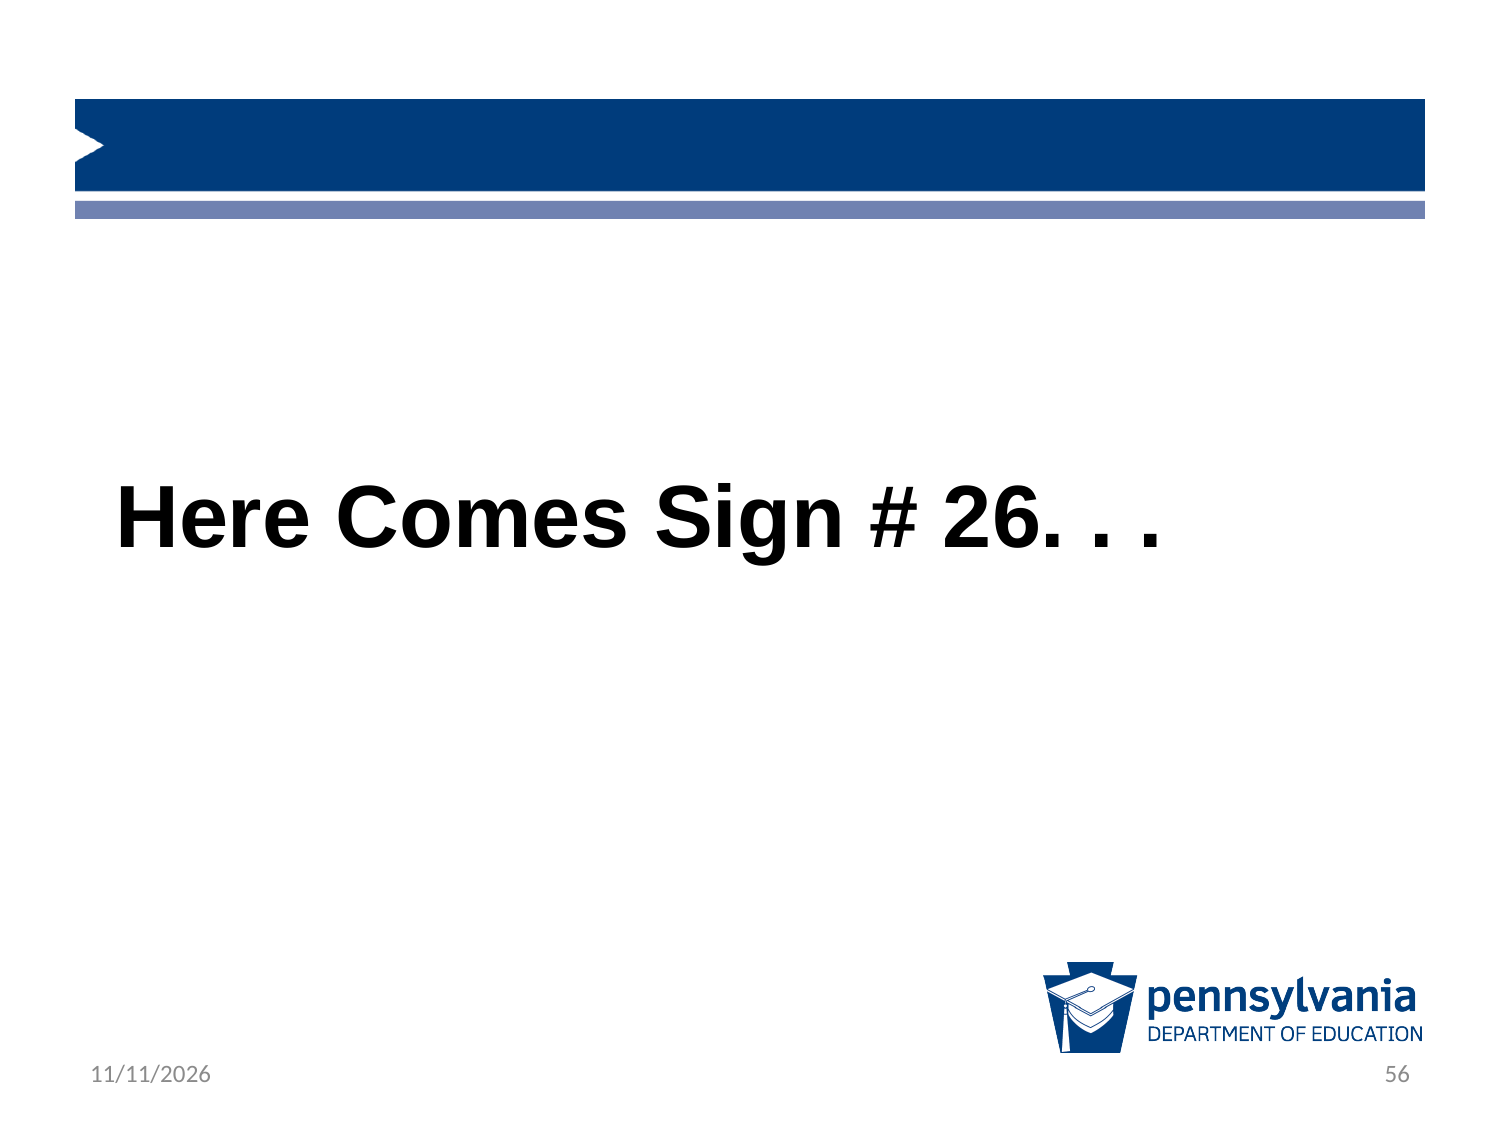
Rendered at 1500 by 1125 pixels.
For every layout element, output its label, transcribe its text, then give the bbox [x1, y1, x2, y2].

picture [75, 99, 1425, 219]
slide_number 56 [1074, 1042, 1425, 1103]
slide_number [75, 1042, 425, 1103]
picture [1043, 962, 1422, 1053]
text_box Here Comes Sign # 26. . . [74, 450, 1425, 638]
